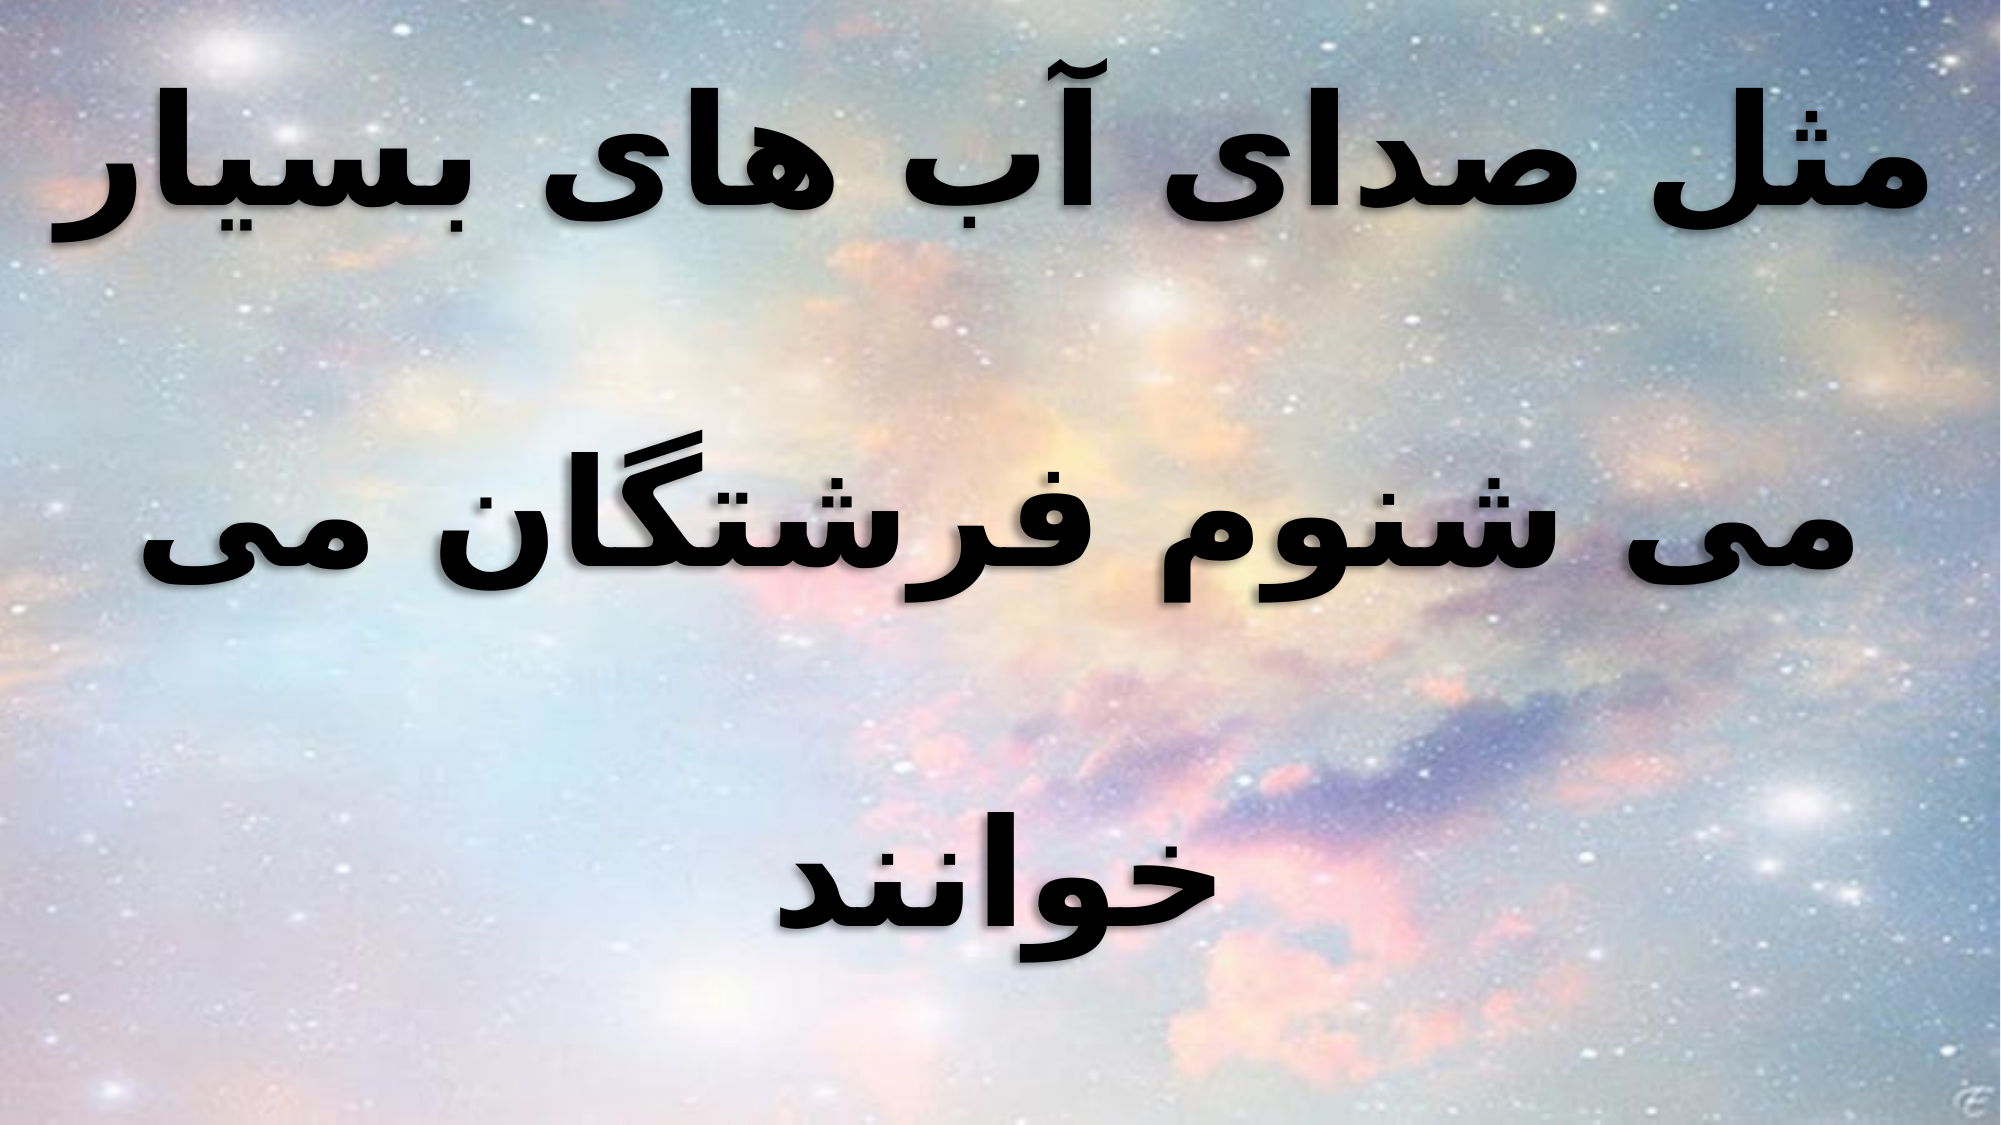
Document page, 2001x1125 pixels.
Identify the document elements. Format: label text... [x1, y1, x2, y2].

picture [0, 0, 2001, 1125]
text_box مثل صدای آب های بسیار می شنوم فرشتگان می خوانند [0, 0, 2000, 964]
